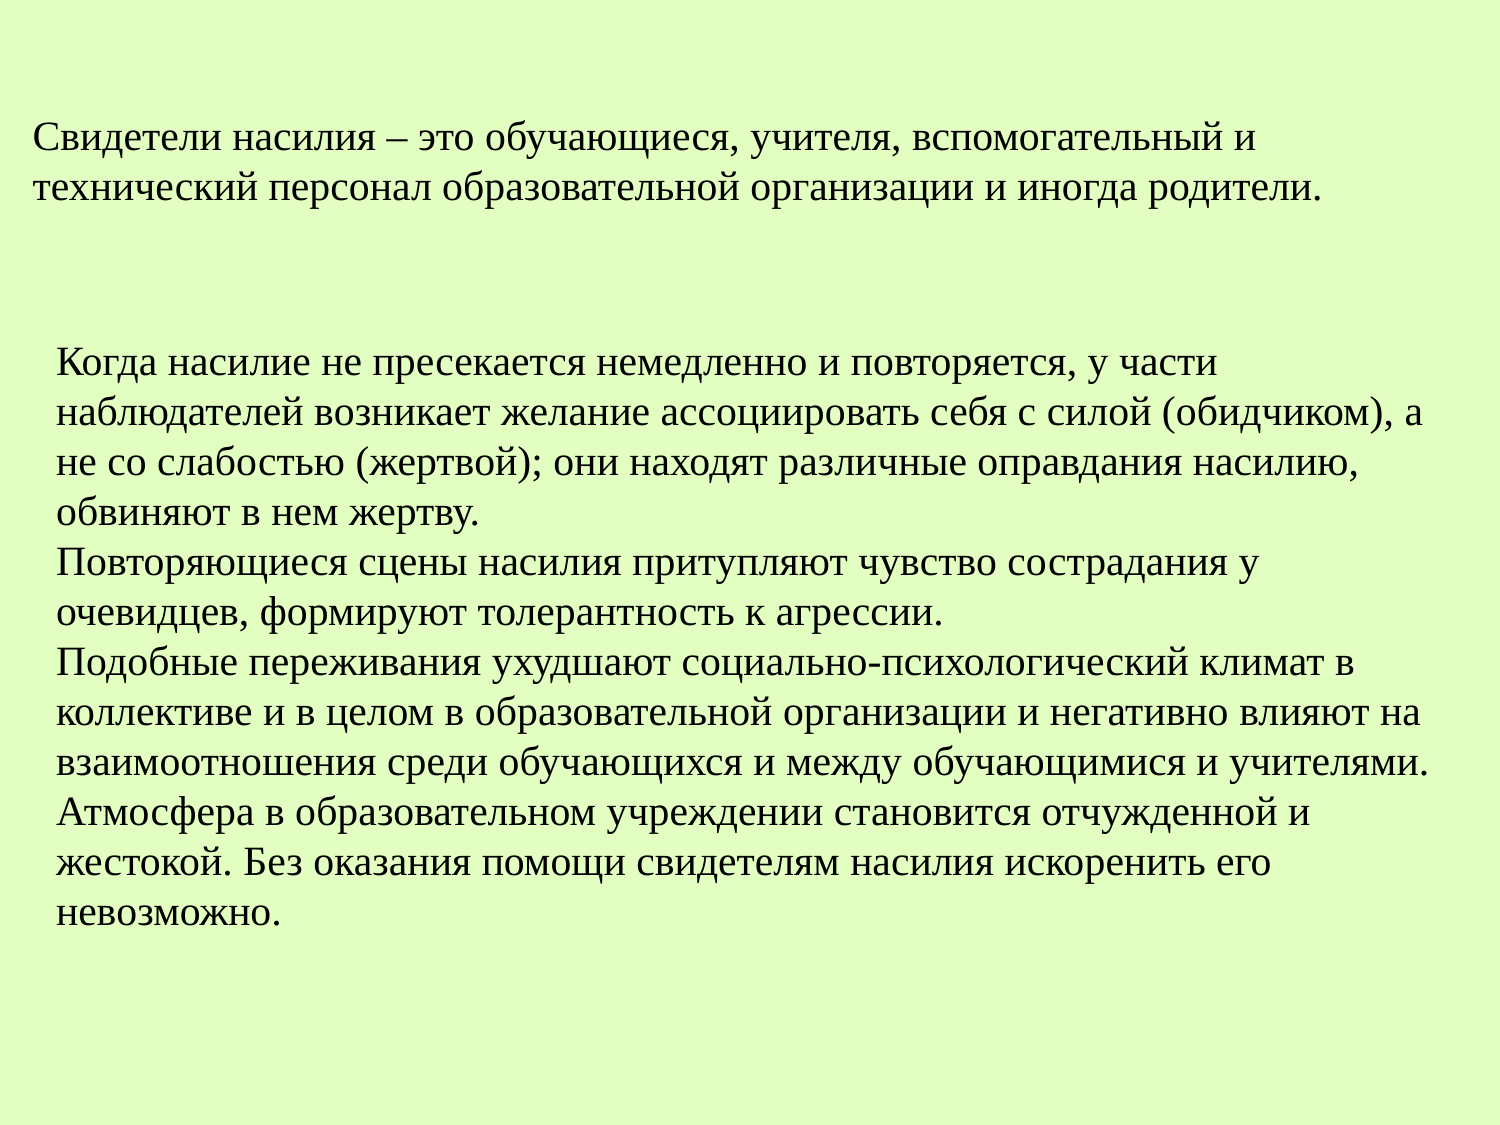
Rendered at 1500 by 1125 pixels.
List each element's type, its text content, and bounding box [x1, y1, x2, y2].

text_box Когда насилие не пресекается немедленно и повторяется, у части наблюдателей возникает желание ассоциировать себя с силой (обидчиком), а не со слабостью (жертвой); они находят различные оправдания насилию, обвиняют в нем жертву. Повторяющиеся сцены насилия притупляют чувство сострадания у очевидцев, формируют толерантность к агрессии. Подобные переживания ухудшают социально-психологический климат в коллективе и в целом в образовательной организации и негативно влияют на взаимоотношения среди обучающихся и между обучающимися и учителями. Атмосфера в образовательном учреждении становится отчужденной и жестокой. Без оказания помощи свидетелям насилия искоренить его невозможно. [41, 326, 1459, 942]
list Свидетели насилия – это обучающиеся, учителя, вспомогательный и технический персонал образовательной организации и иногда родители. [17, 42, 1471, 1071]
